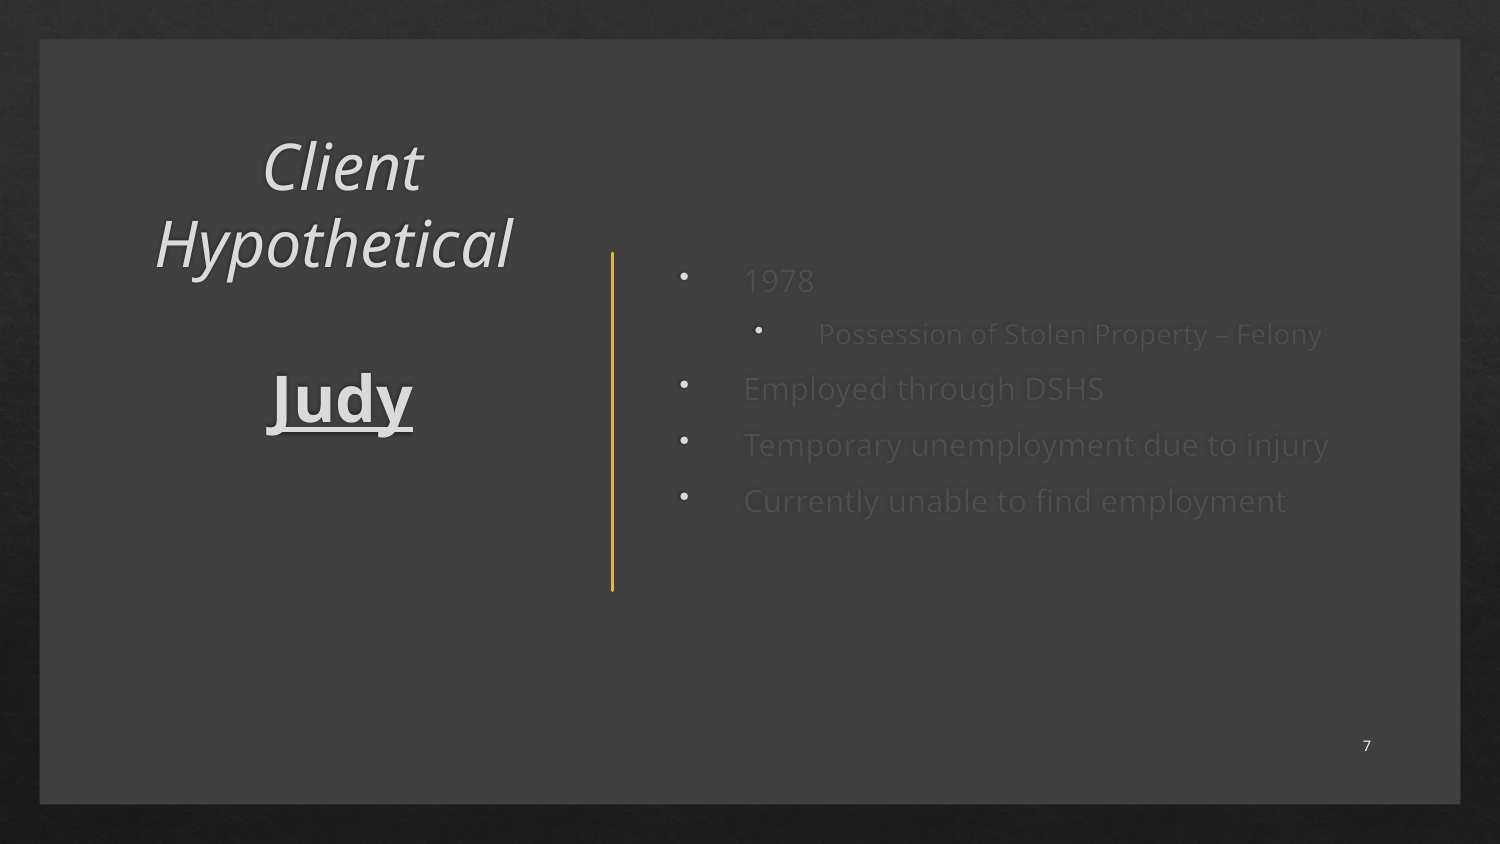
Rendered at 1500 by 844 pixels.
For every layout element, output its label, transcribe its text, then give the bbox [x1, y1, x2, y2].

text_box [38, 38, 1462, 806]
title Client Hypothetical Judy [112, 118, 573, 713]
list 1978 Possession of Stolen Property – Felony Employed through DSHS Temporary unemployment due to injury Currently unable to find employment [653, 118, 1387, 713]
slide_number 7 [1293, 723, 1387, 769]
text_box [0, 0, 1500, 844]
